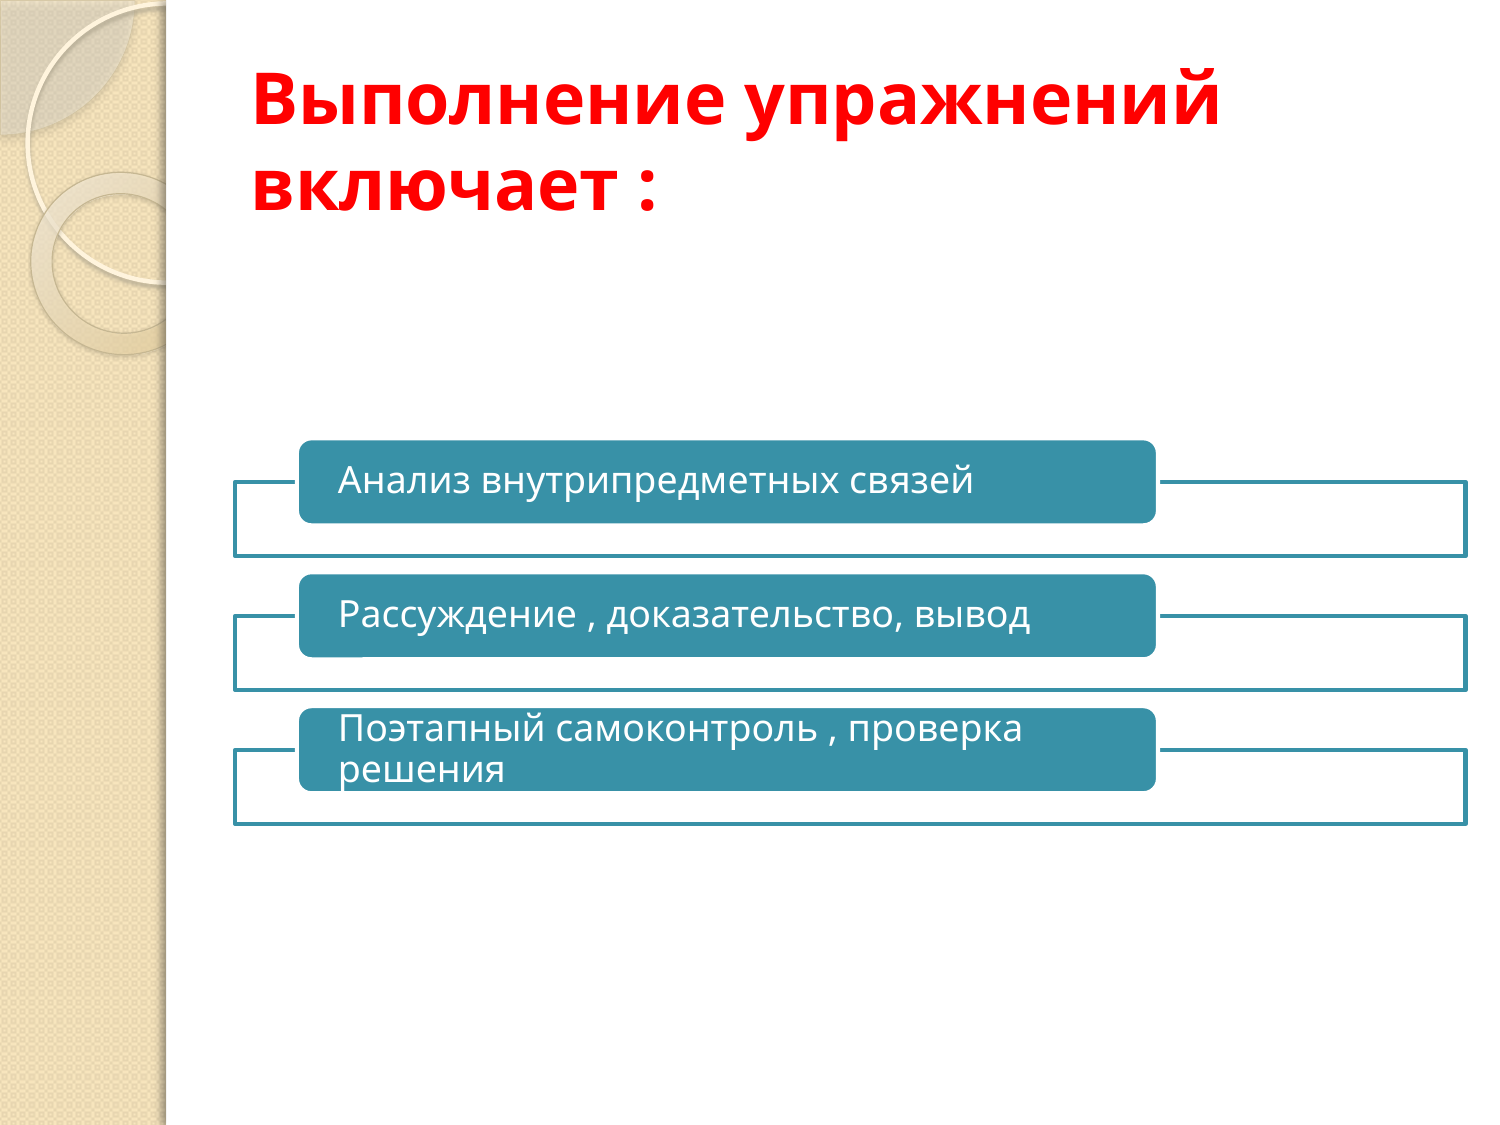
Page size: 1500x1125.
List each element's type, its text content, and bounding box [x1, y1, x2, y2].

title Выполнение упражнений включает : [235, 45, 1466, 233]
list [235, 237, 1466, 1026]
